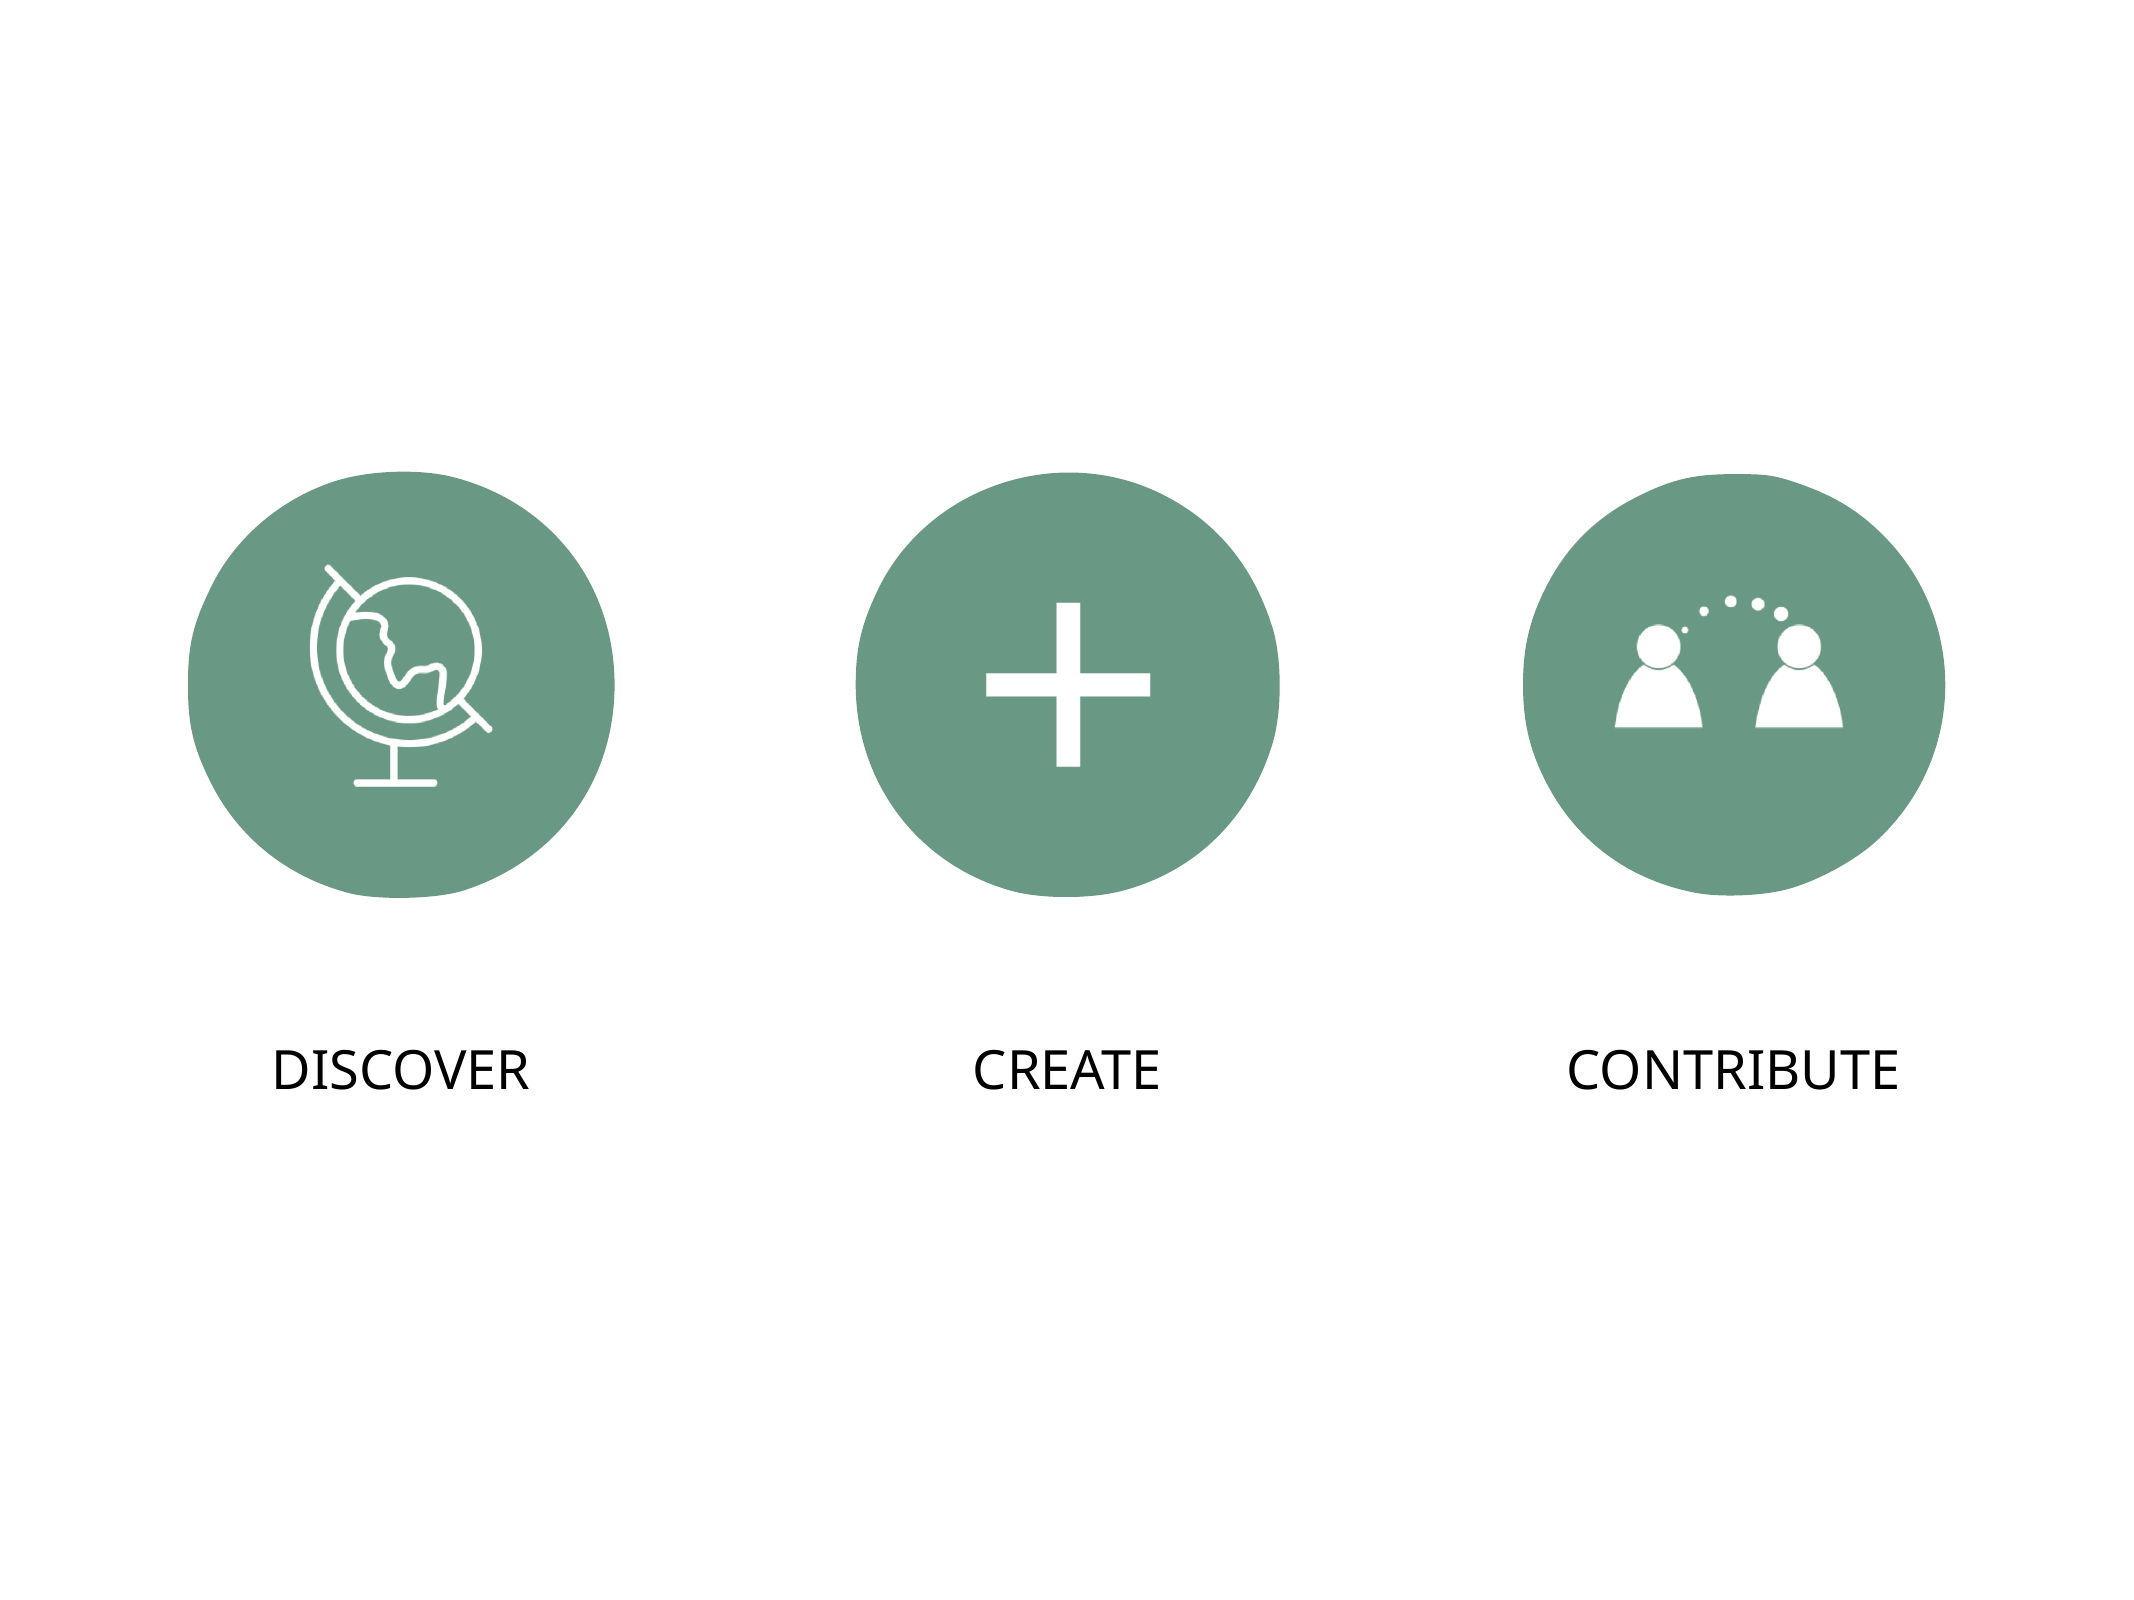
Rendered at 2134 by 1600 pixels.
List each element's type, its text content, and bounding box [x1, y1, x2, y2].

picture [855, 472, 1280, 898]
picture [1522, 473, 1946, 896]
text_box CONTRIBUTE [1558, 1026, 1910, 1109]
text_box DISCOVER [263, 1026, 540, 1109]
text_box CREATE [964, 1026, 1171, 1109]
picture [187, 471, 615, 899]
